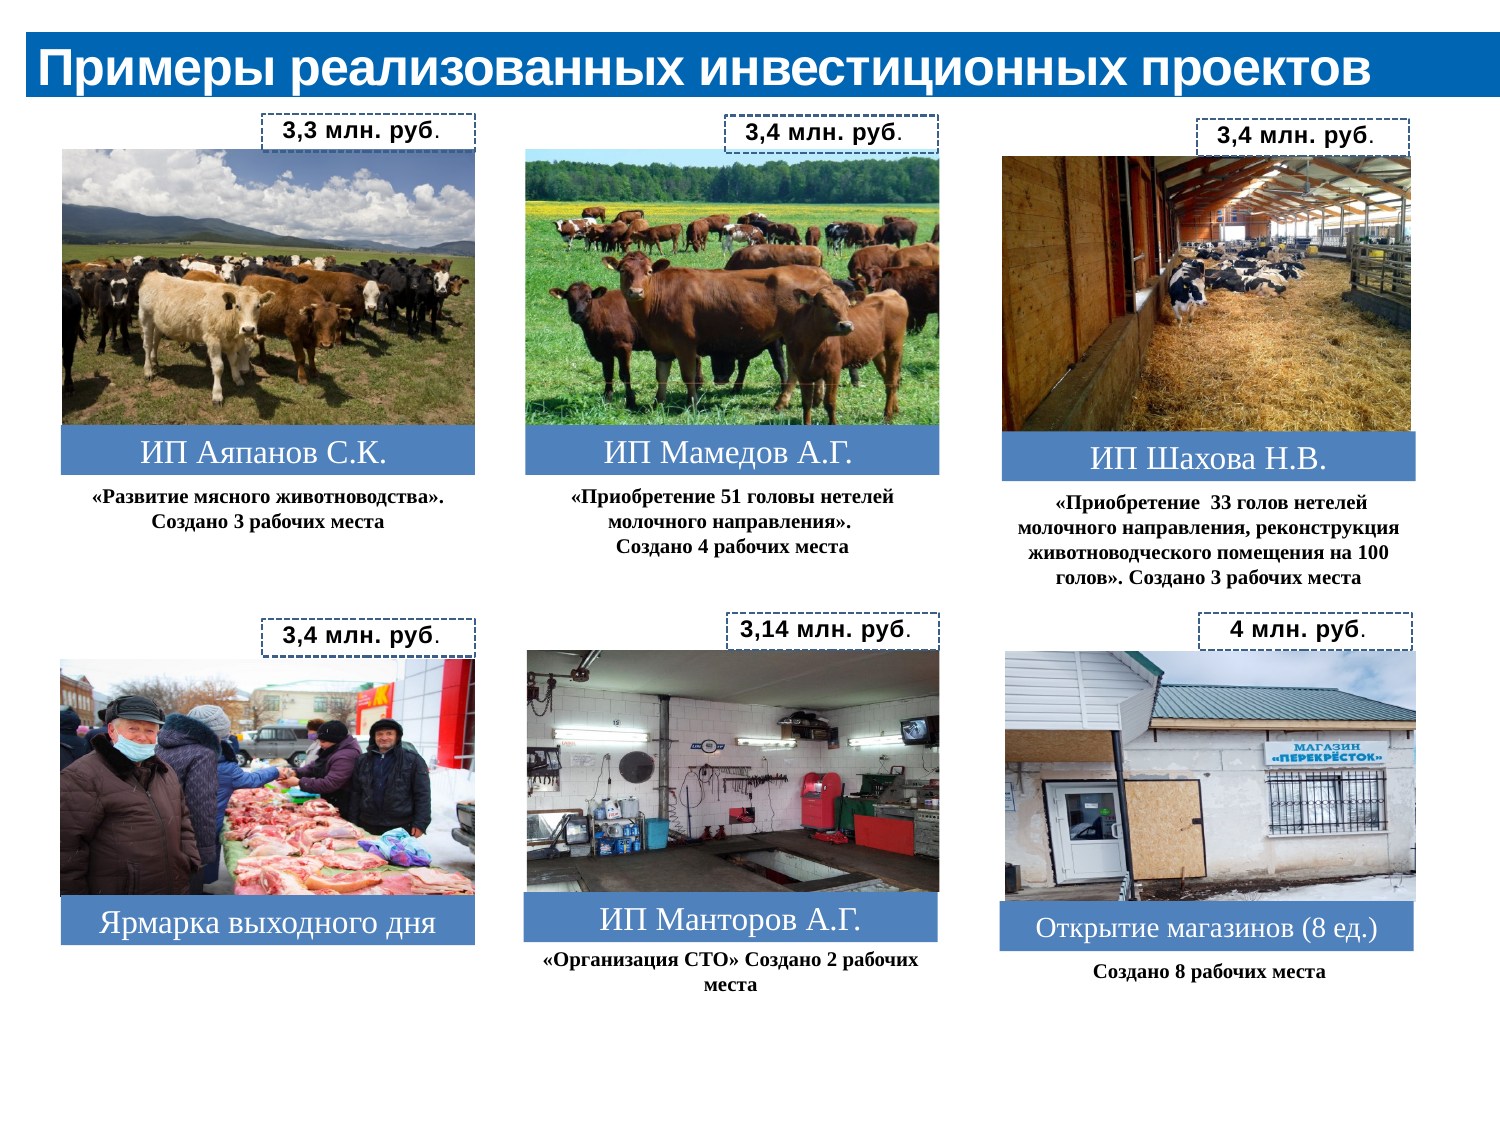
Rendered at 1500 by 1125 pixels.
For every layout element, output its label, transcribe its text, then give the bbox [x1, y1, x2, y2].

text_box «Организация СТО» Создано 2 рабочих места [523, 938, 938, 1004]
text_box Открытие магазинов (8 ед.) [998, 899, 1416, 953]
text_box [723, 113, 940, 149]
text_box [26, 32, 37, 97]
text_box ИП Манторов А.Г. [522, 897, 940, 944]
text_box ИП Мамедов А.Г. [523, 433, 941, 477]
text_box [260, 617, 477, 659]
text_box [1475, 32, 1500, 97]
text_box [1195, 117, 1411, 155]
picture [60, 659, 476, 898]
text_box Создано 8 рабочих места [1002, 950, 1417, 991]
picture [525, 149, 940, 426]
text_box ИП Аяпанов С.К. [59, 432, 477, 477]
text_box «Приобретение 33 голов нетелей молочного направления, реконструкция животноводческого помещения на 100 голов». Создано 3 рабочих места [1001, 481, 1416, 596]
text_box ИП Шахова Н.В. [1000, 429, 1418, 483]
text_box Примеры реализованных инвестиционных проектов [37, 31, 1475, 97]
text_box «Развитие мясного животноводства». Создано 3 рабочих места [60, 474, 475, 540]
picture [62, 149, 476, 426]
picture [1002, 155, 1412, 432]
text_box [260, 112, 477, 151]
text_box [725, 611, 941, 650]
text_box [1197, 611, 1414, 650]
text_box Ярмарка выходного дня [59, 902, 477, 947]
text_box «Приобретение 51 головы нетелей молочного направления». Создано 4 рабочих места [525, 474, 940, 565]
picture [1004, 651, 1417, 903]
picture [526, 649, 940, 893]
